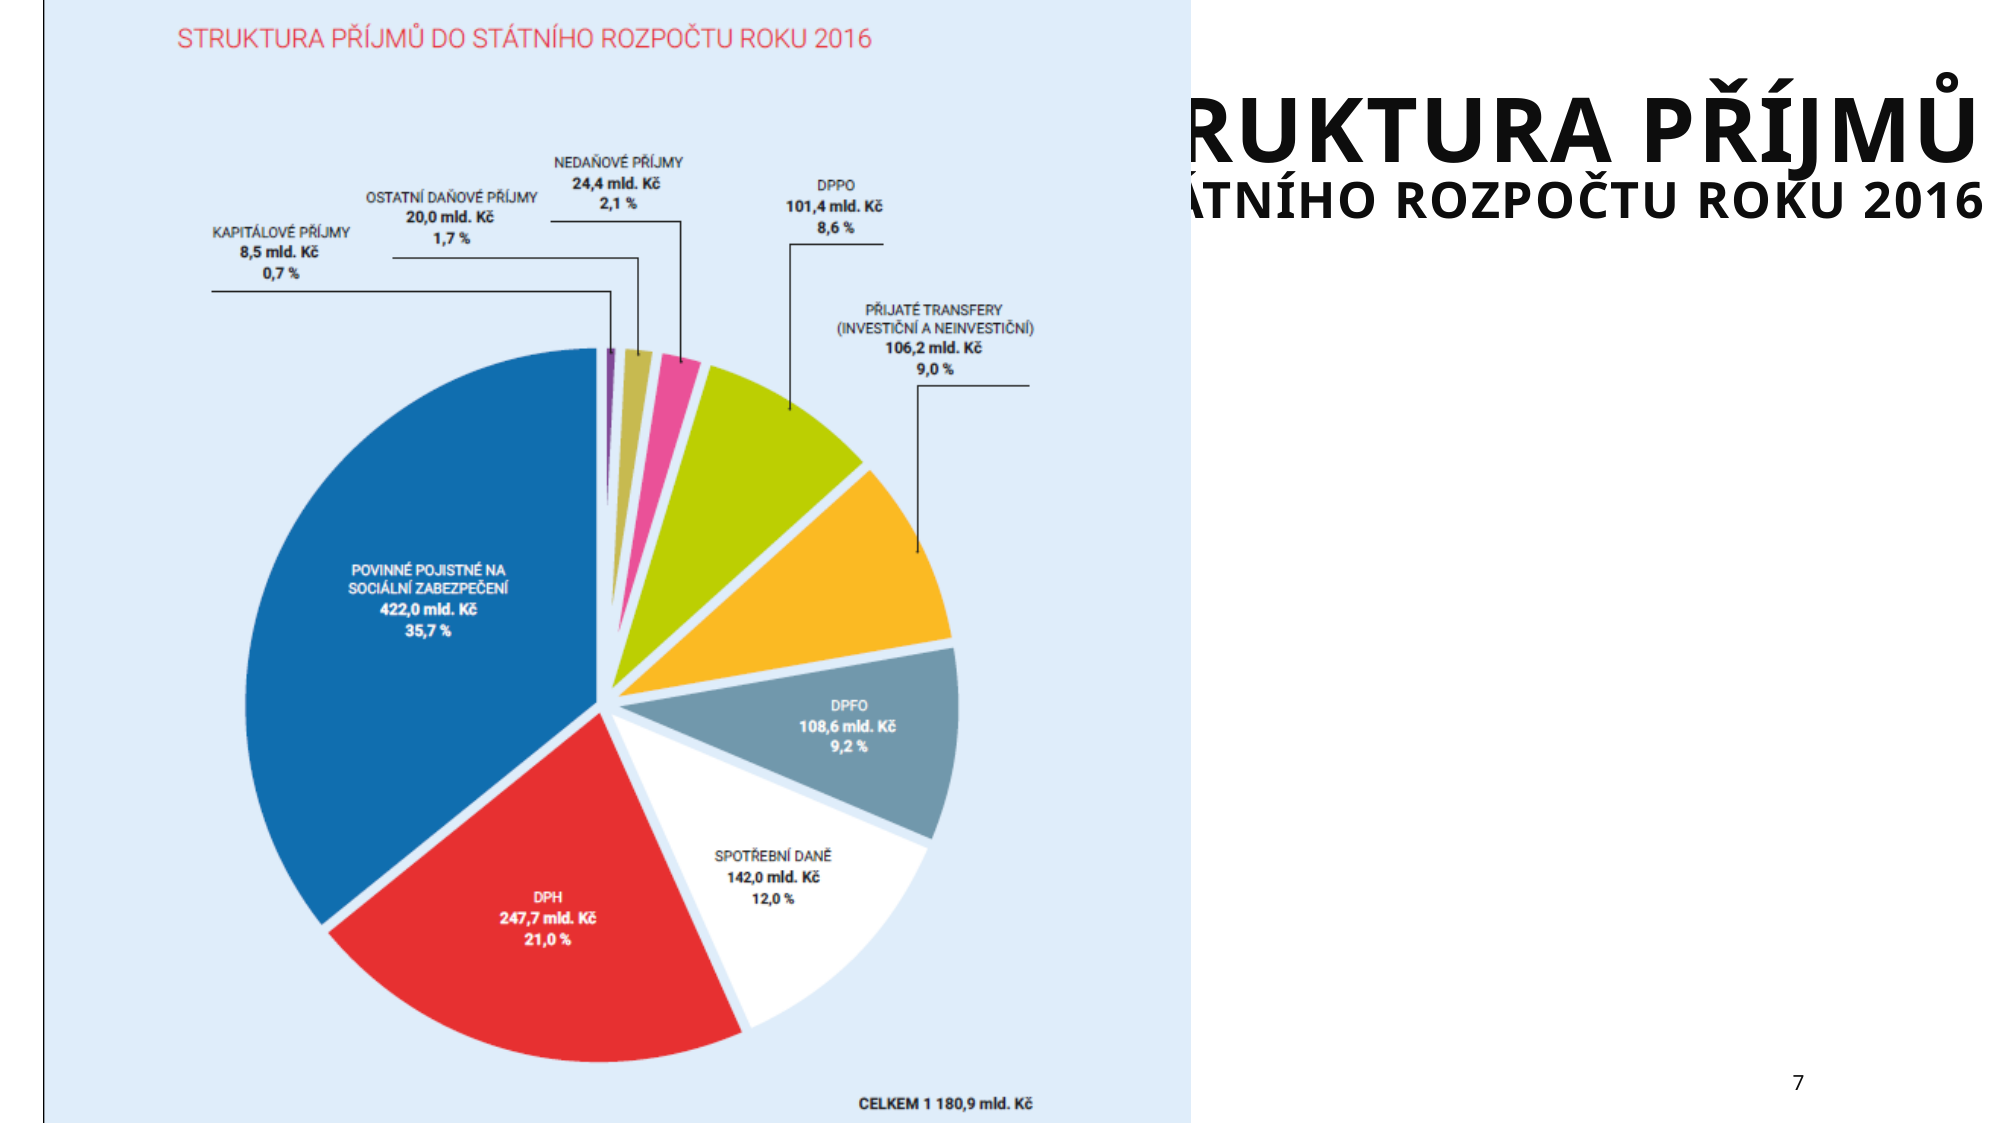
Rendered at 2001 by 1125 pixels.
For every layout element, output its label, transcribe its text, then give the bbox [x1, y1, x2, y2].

picture [43, 0, 1191, 1124]
slide_number 7 [1777, 1061, 1938, 1107]
title STRUKTURA PŘÍJMŮ STÁTNÍHO ROZPOČTU ROKU 2016 [1197, 38, 2000, 285]
